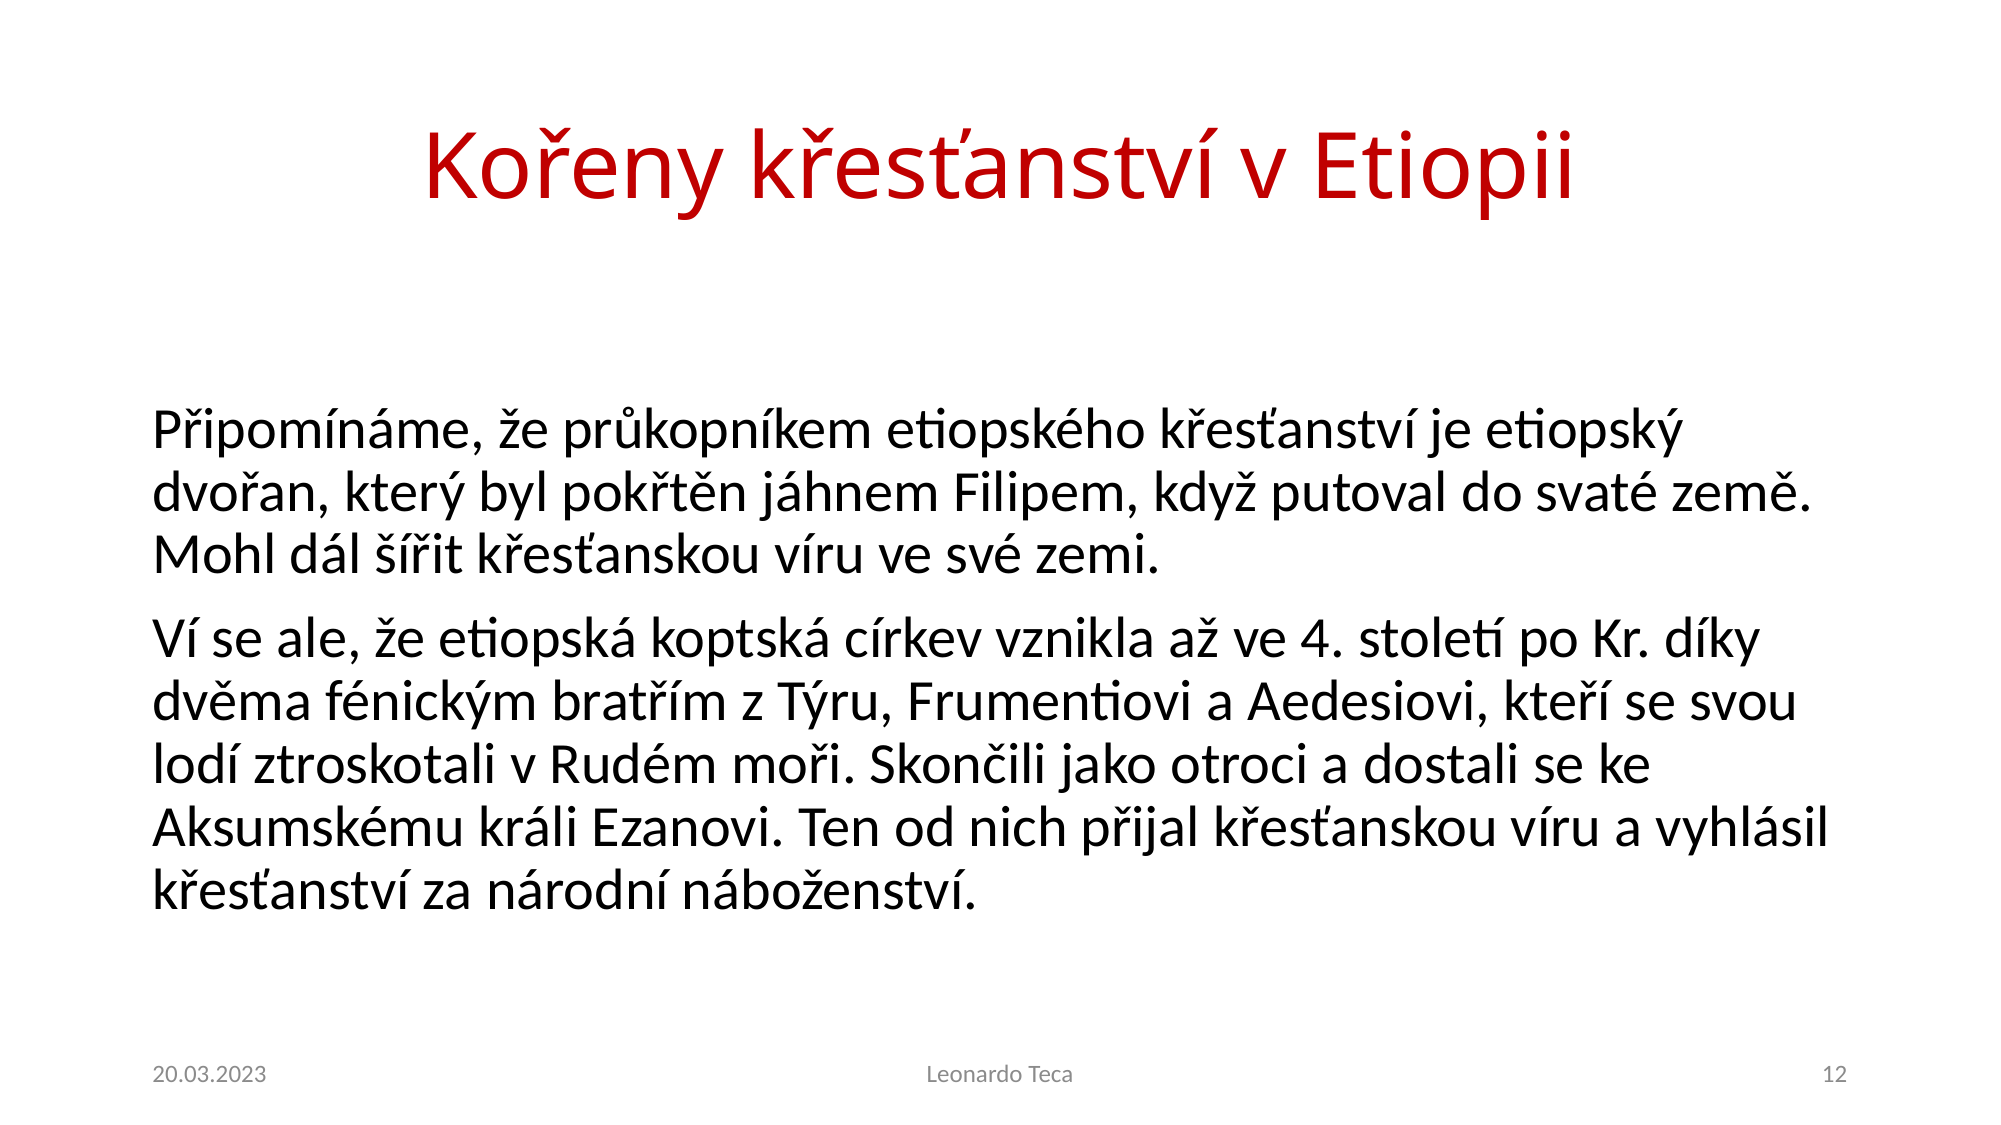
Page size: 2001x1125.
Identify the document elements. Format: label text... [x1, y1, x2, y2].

footer Leonardo Teca [662, 1042, 1338, 1103]
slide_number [137, 1042, 588, 1103]
title Kořeny křesťanství v Etiopii [137, 59, 1863, 278]
list Připomínáme, že průkopníkem etiopského křesťanství je etiopský dvořan, který byl pokřtěn jáhnem Filipem, když putoval do svaté země. Mohl dál šířit křesťanskou víru ve své zemi. Ví se ale, že etiopská koptská církev vznikla až ve 4. století po Kr. díky dvěma fénickým bratřím z Týru, Frumentiovi a Aedesiovi, kteří se svou lodí ztroskotali v Rudém moři. Skončili jako otroci a dostali se ke Aksumskému králi Ezanovi. Ten od nich přijal křesťanskou víru a vyhlásil křesťanství za národní náboženství. [137, 299, 1863, 1014]
slide_number 12 [1412, 1042, 1863, 1103]
